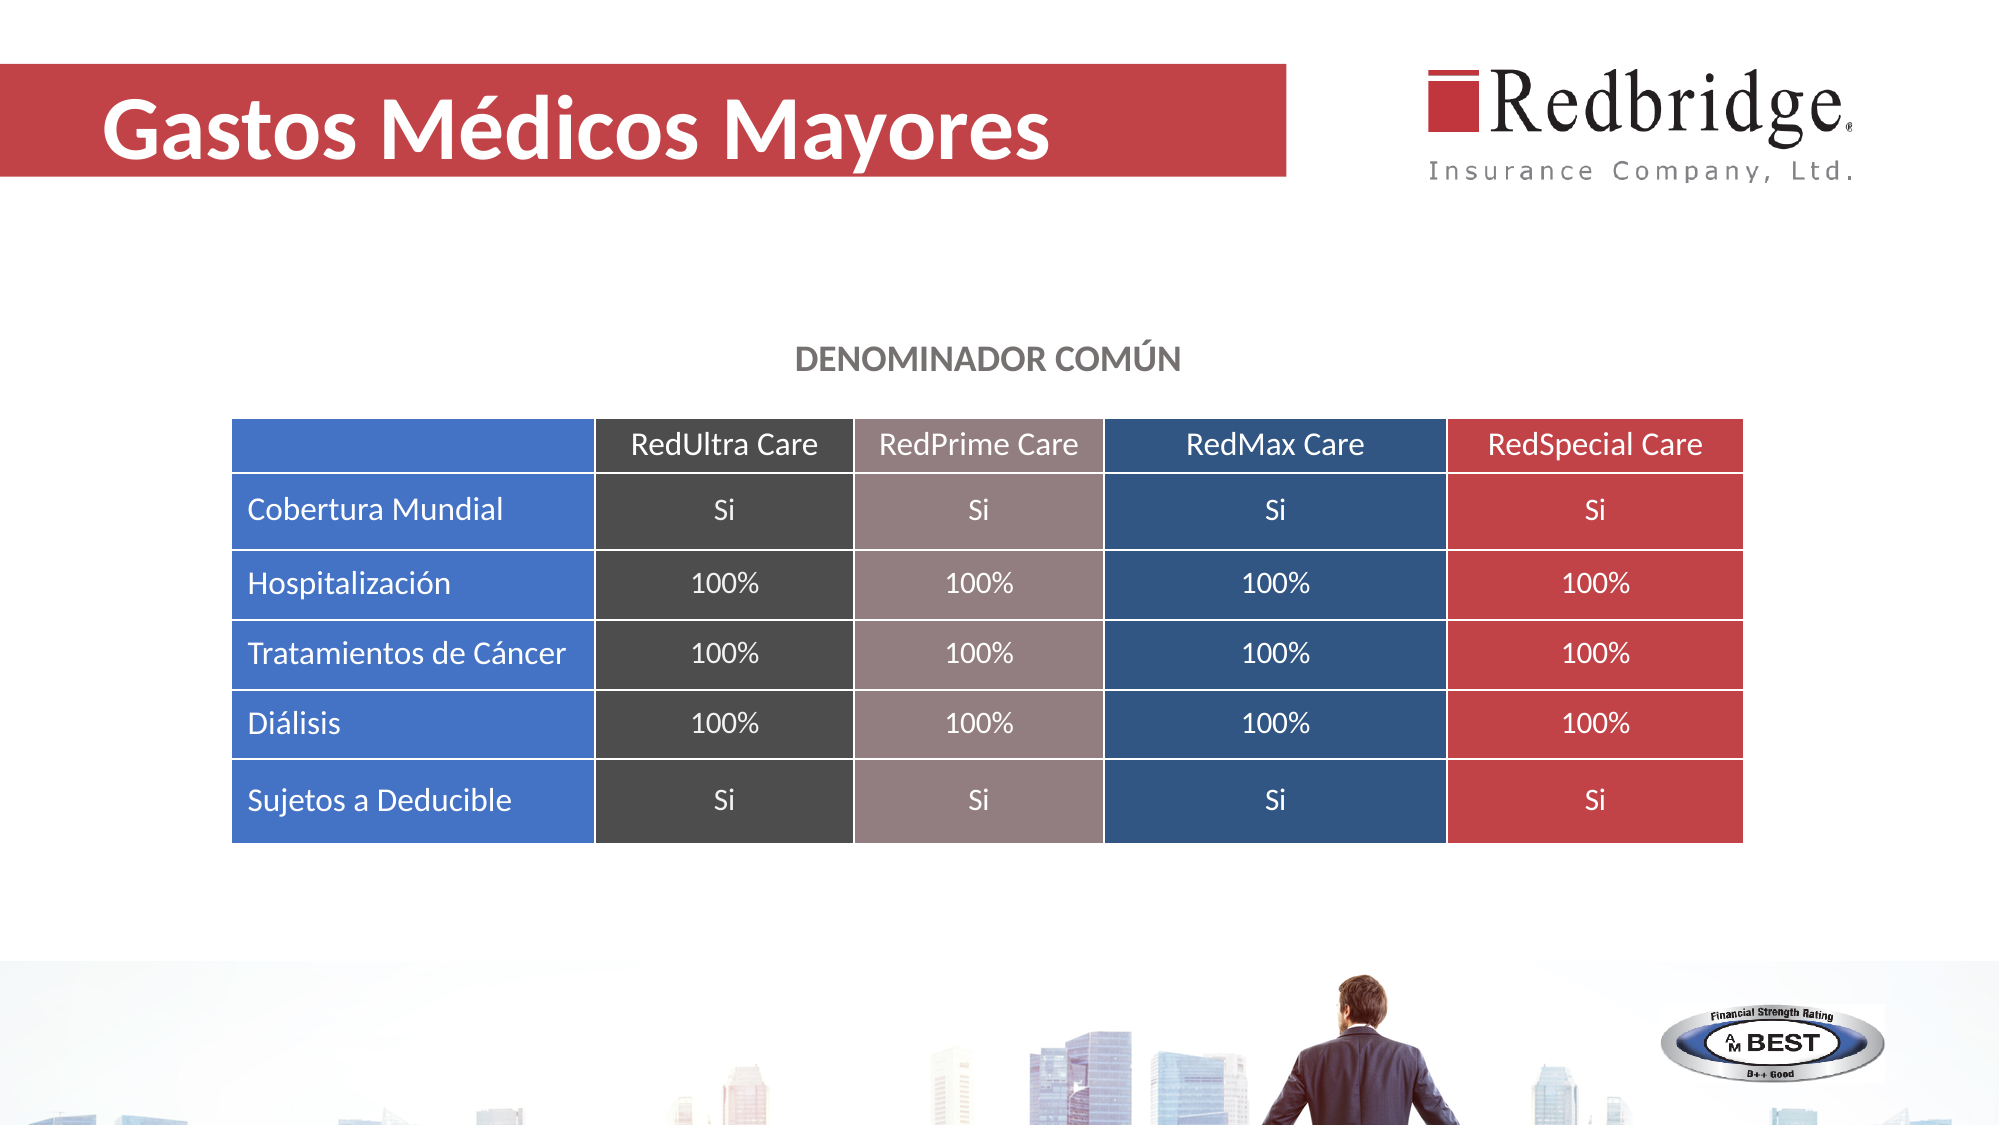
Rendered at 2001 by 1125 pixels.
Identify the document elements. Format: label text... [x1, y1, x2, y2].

table_cell Si [1105, 760, 1446, 843]
table_cell 100% [855, 621, 1103, 689]
table_cell 100% [855, 551, 1103, 619]
text_box [0, 63, 87, 178]
text_box Gastos Médicos Mayores [87, 53, 1151, 186]
table_cell 100% [1448, 621, 1743, 689]
table_cell Sujetos a Deducible [232, 760, 594, 843]
table_cell 100% [1105, 691, 1446, 758]
table_cell Cobertura Mundial [232, 474, 594, 549]
table_cell 100% [1105, 621, 1446, 689]
text_box [1151, 63, 1287, 178]
table_cell 100% [1448, 691, 1743, 758]
table_cell 100% [1448, 551, 1743, 619]
table_header RedPrime Care [855, 419, 1103, 472]
table_cell Si [596, 474, 853, 549]
table_header [232, 419, 594, 472]
table_cell 100% [596, 551, 853, 619]
table_cell Tratamientos de Cáncer [232, 621, 594, 689]
picture [0, 961, 2000, 1125]
table_header RedMax Care [1105, 419, 1446, 472]
table_header RedUltra Care [596, 419, 853, 472]
table_cell Si [1105, 474, 1446, 549]
table_cell Si [1448, 474, 1743, 549]
table_cell Si [596, 760, 853, 843]
table_cell Si [1448, 760, 1743, 843]
table_cell Diálisis [232, 691, 594, 758]
table_cell 100% [596, 691, 853, 758]
table_cell Hospitalización [232, 551, 594, 619]
table_cell 100% [1105, 551, 1446, 619]
table_cell Si [855, 474, 1103, 549]
text_box DENOMINADOR COMÚN [780, 326, 1198, 387]
picture [1428, 69, 1853, 183]
table_header RedSpecial Care [1448, 419, 1743, 472]
table_cell Si [855, 760, 1103, 843]
table_cell 100% [596, 621, 853, 689]
table_cell 100% [855, 691, 1103, 758]
